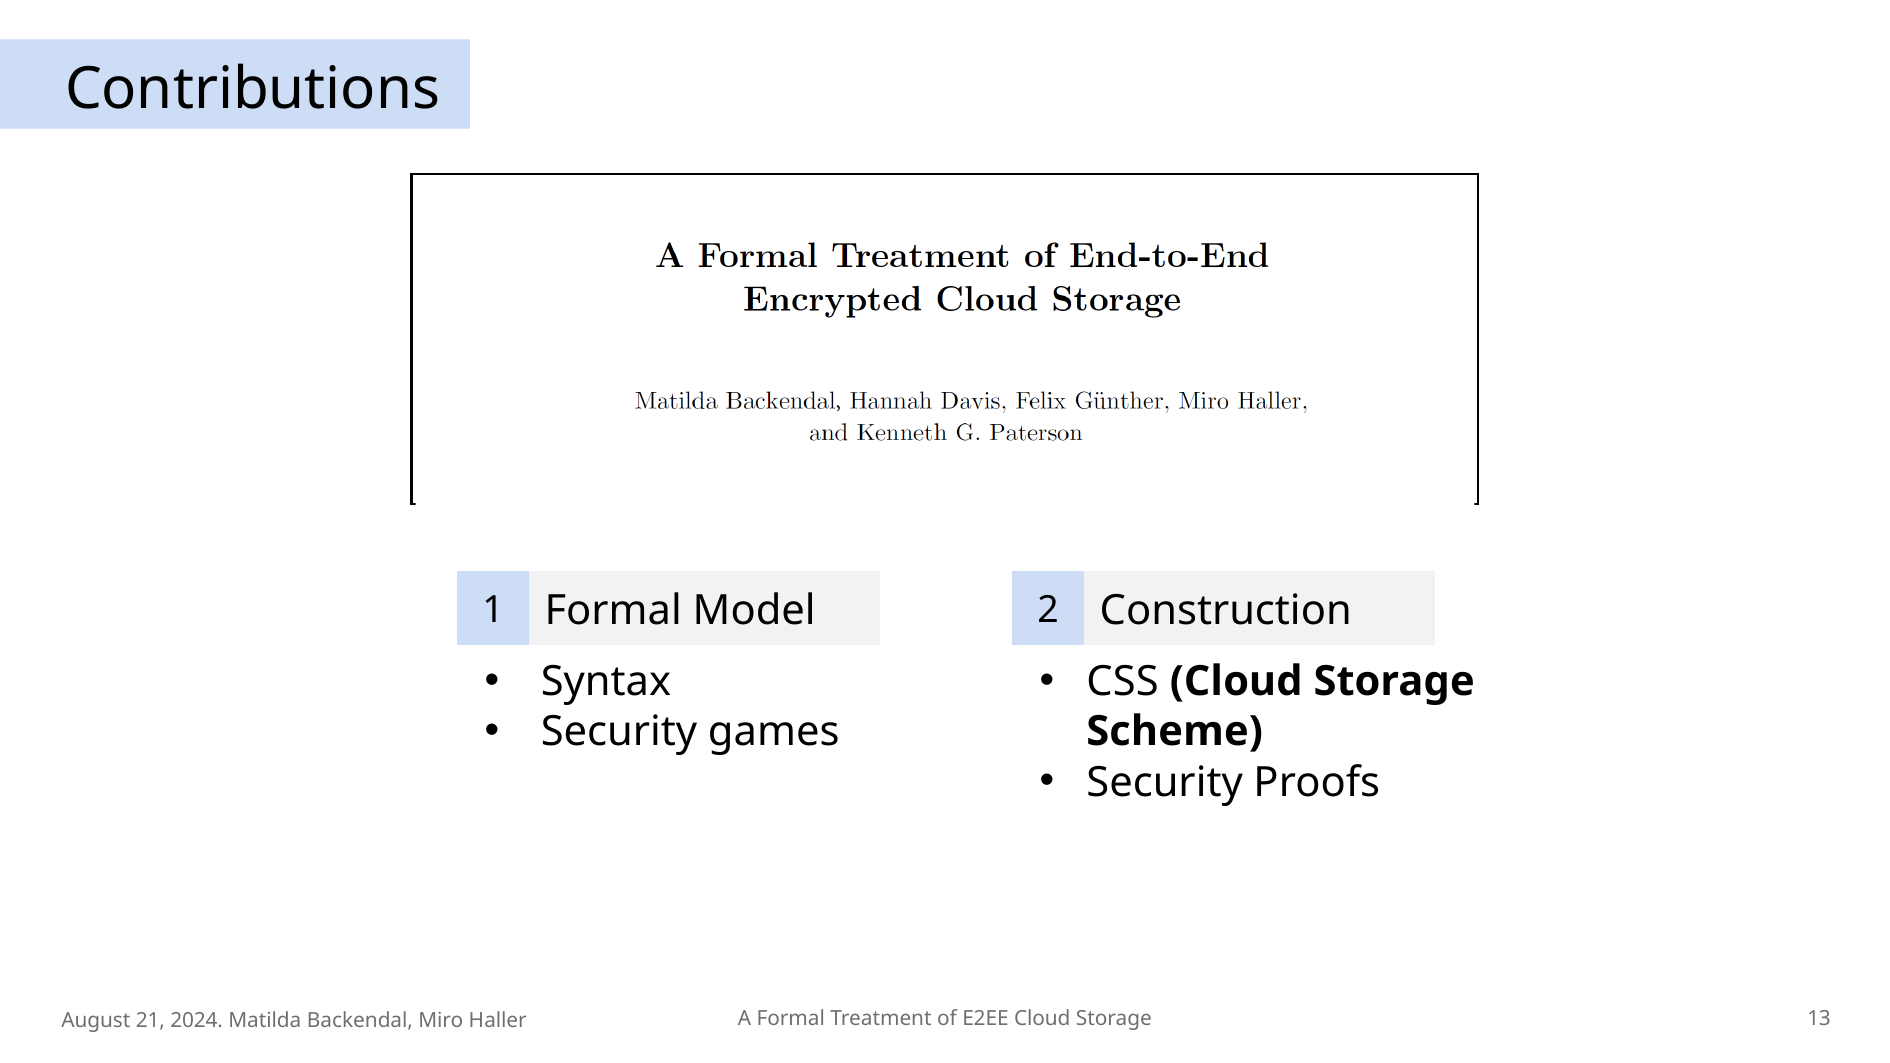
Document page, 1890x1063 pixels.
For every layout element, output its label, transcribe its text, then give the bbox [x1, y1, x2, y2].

text_box Syntax Security games [469, 646, 886, 762]
text_box [410, 173, 1479, 505]
footer A Formal Treatment of E2EE Cloud Storage [718, 1005, 1172, 1032]
text_box CSS (Cloud Storage Scheme) Security Proofs [1024, 646, 1579, 812]
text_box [457, 571, 879, 645]
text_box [1012, 571, 1435, 645]
title Contributions [0, 39, 470, 129]
picture [415, 213, 1475, 551]
slide_number 13 [1535, 1003, 1831, 1034]
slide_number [61, 1003, 544, 1034]
